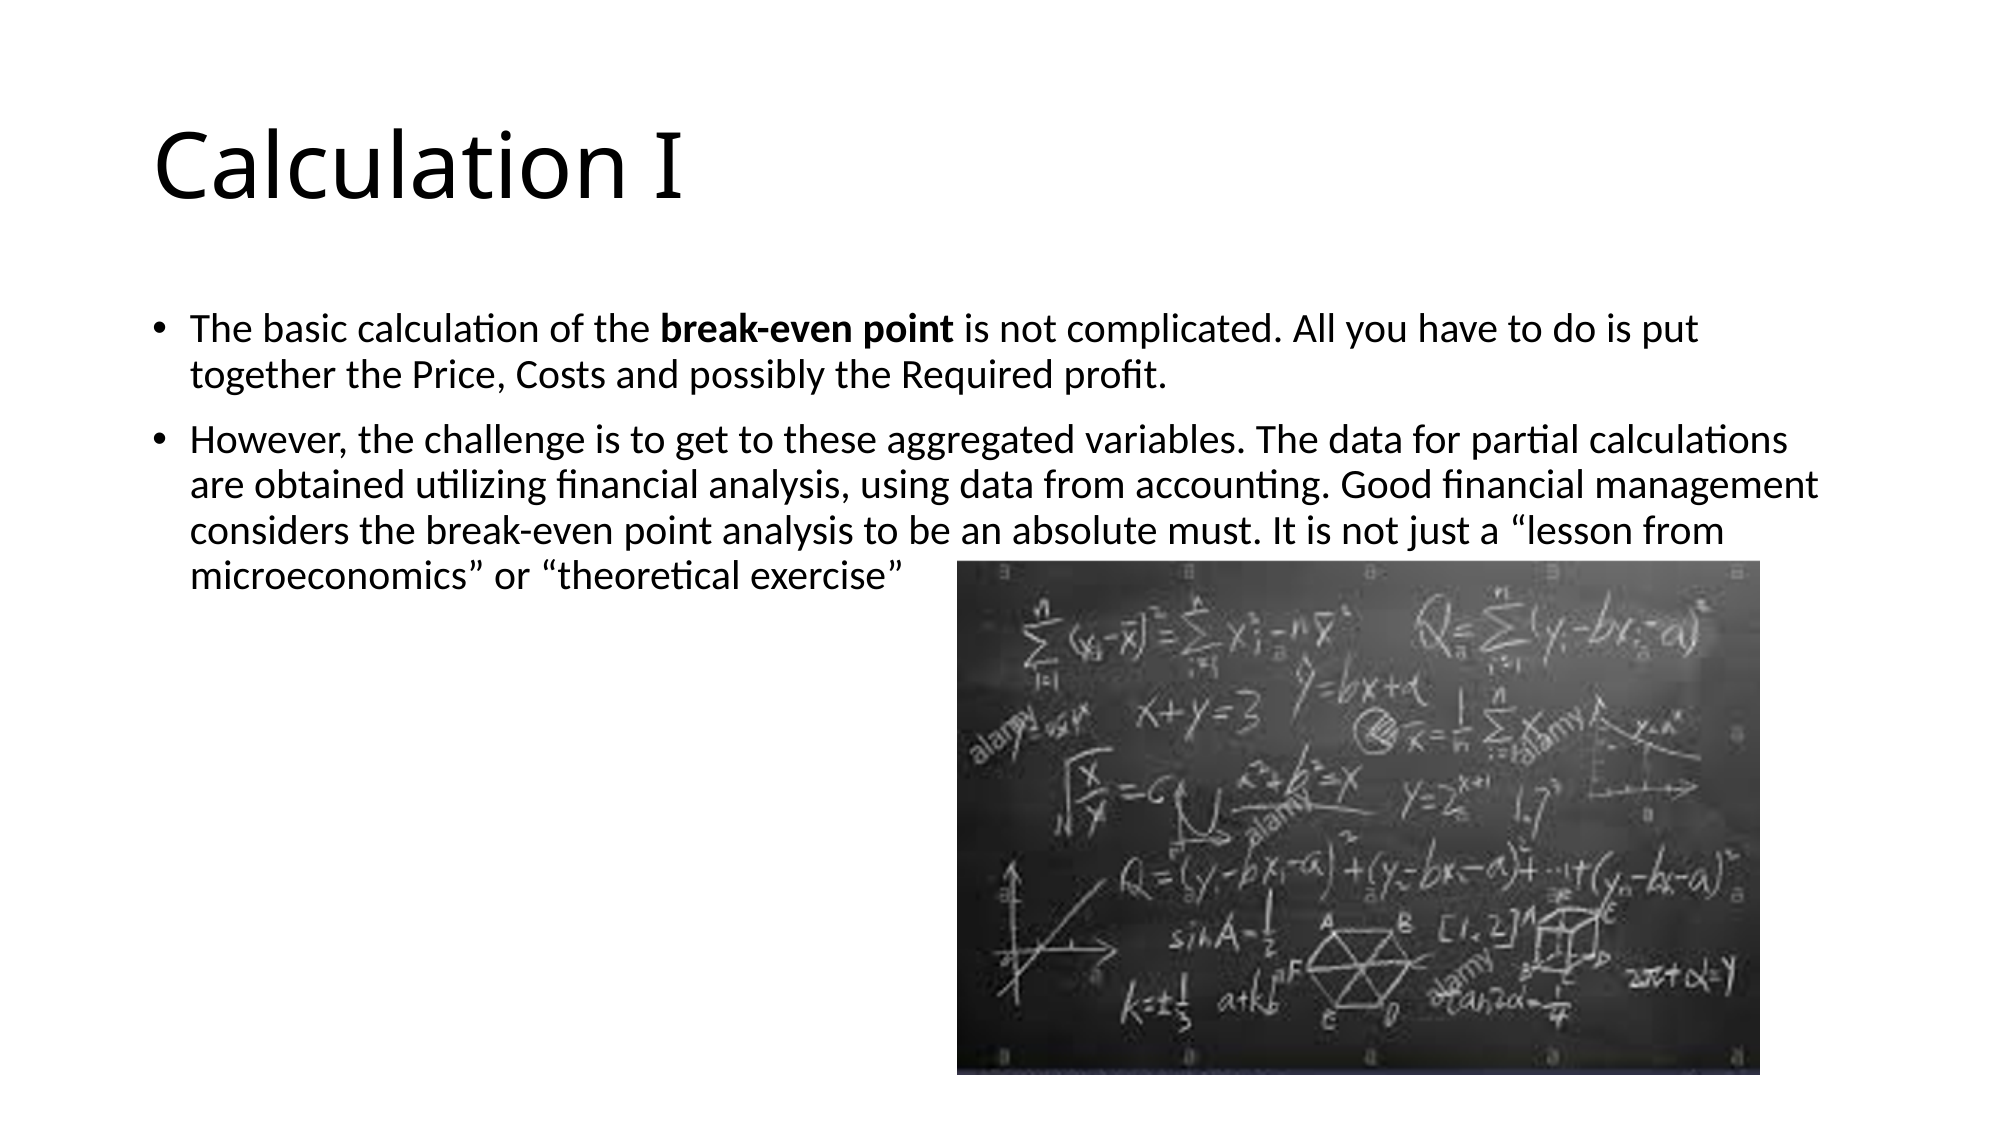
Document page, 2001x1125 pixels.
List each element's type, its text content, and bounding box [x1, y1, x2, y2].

list The basic calculation of the break-even point is not complicated. All you have to do is put together the Price, Costs and possibly the Required profit. However, the challenge is to get to these aggregated variables. The data for partial calculations are obtained utilizing financial analysis, using data from accounting. Good financial management considers the break-even point analysis to be an absolute must. It is not just a “lesson from microeconomics” or “theoretical exercise” [137, 299, 1863, 1014]
picture [957, 558, 1760, 1075]
title Calculation I [137, 59, 1863, 278]
